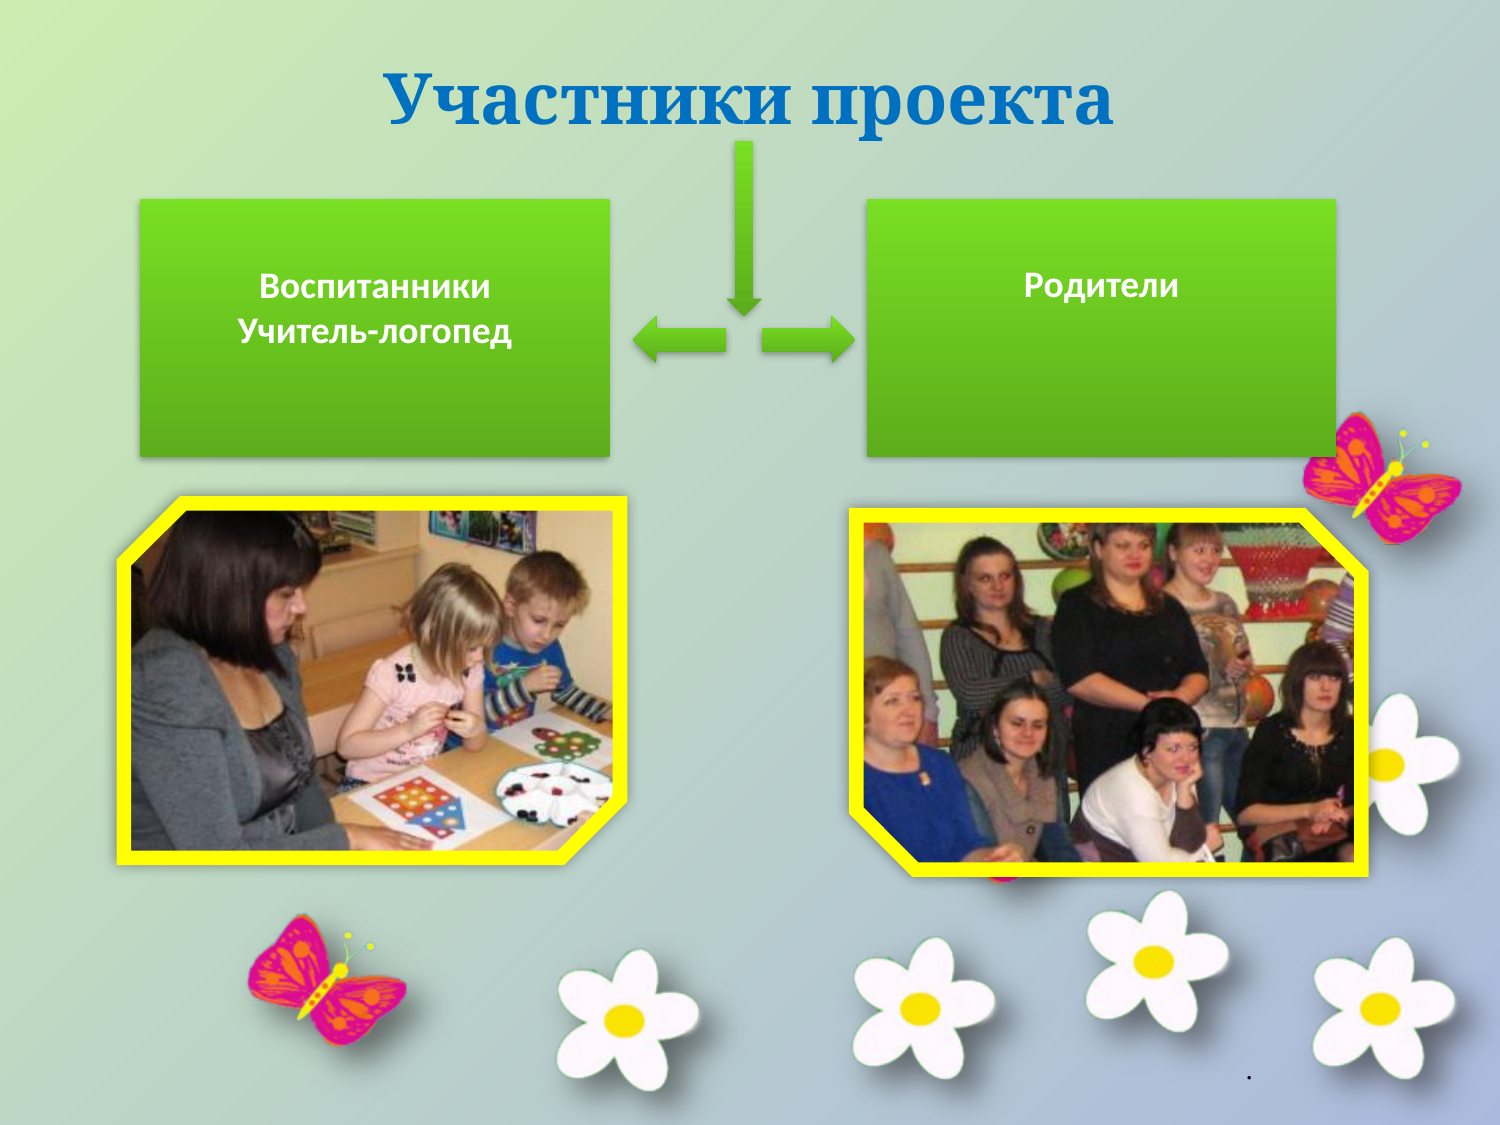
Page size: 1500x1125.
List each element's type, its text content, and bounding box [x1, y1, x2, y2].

picture [206, 878, 482, 1123]
picture [1369, 692, 1468, 838]
text_box . [1230, 1042, 1268, 1093]
text_box [726, 140, 762, 317]
text_box [761, 316, 856, 364]
picture [501, 916, 773, 1125]
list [123, 503, 621, 859]
text_box Воспитанники Учитель-логопед [140, 199, 610, 457]
picture [797, 408, 1500, 1125]
text_box Родители [867, 199, 1336, 457]
title Участники проекта [75, 45, 1425, 233]
text_box [632, 316, 727, 364]
